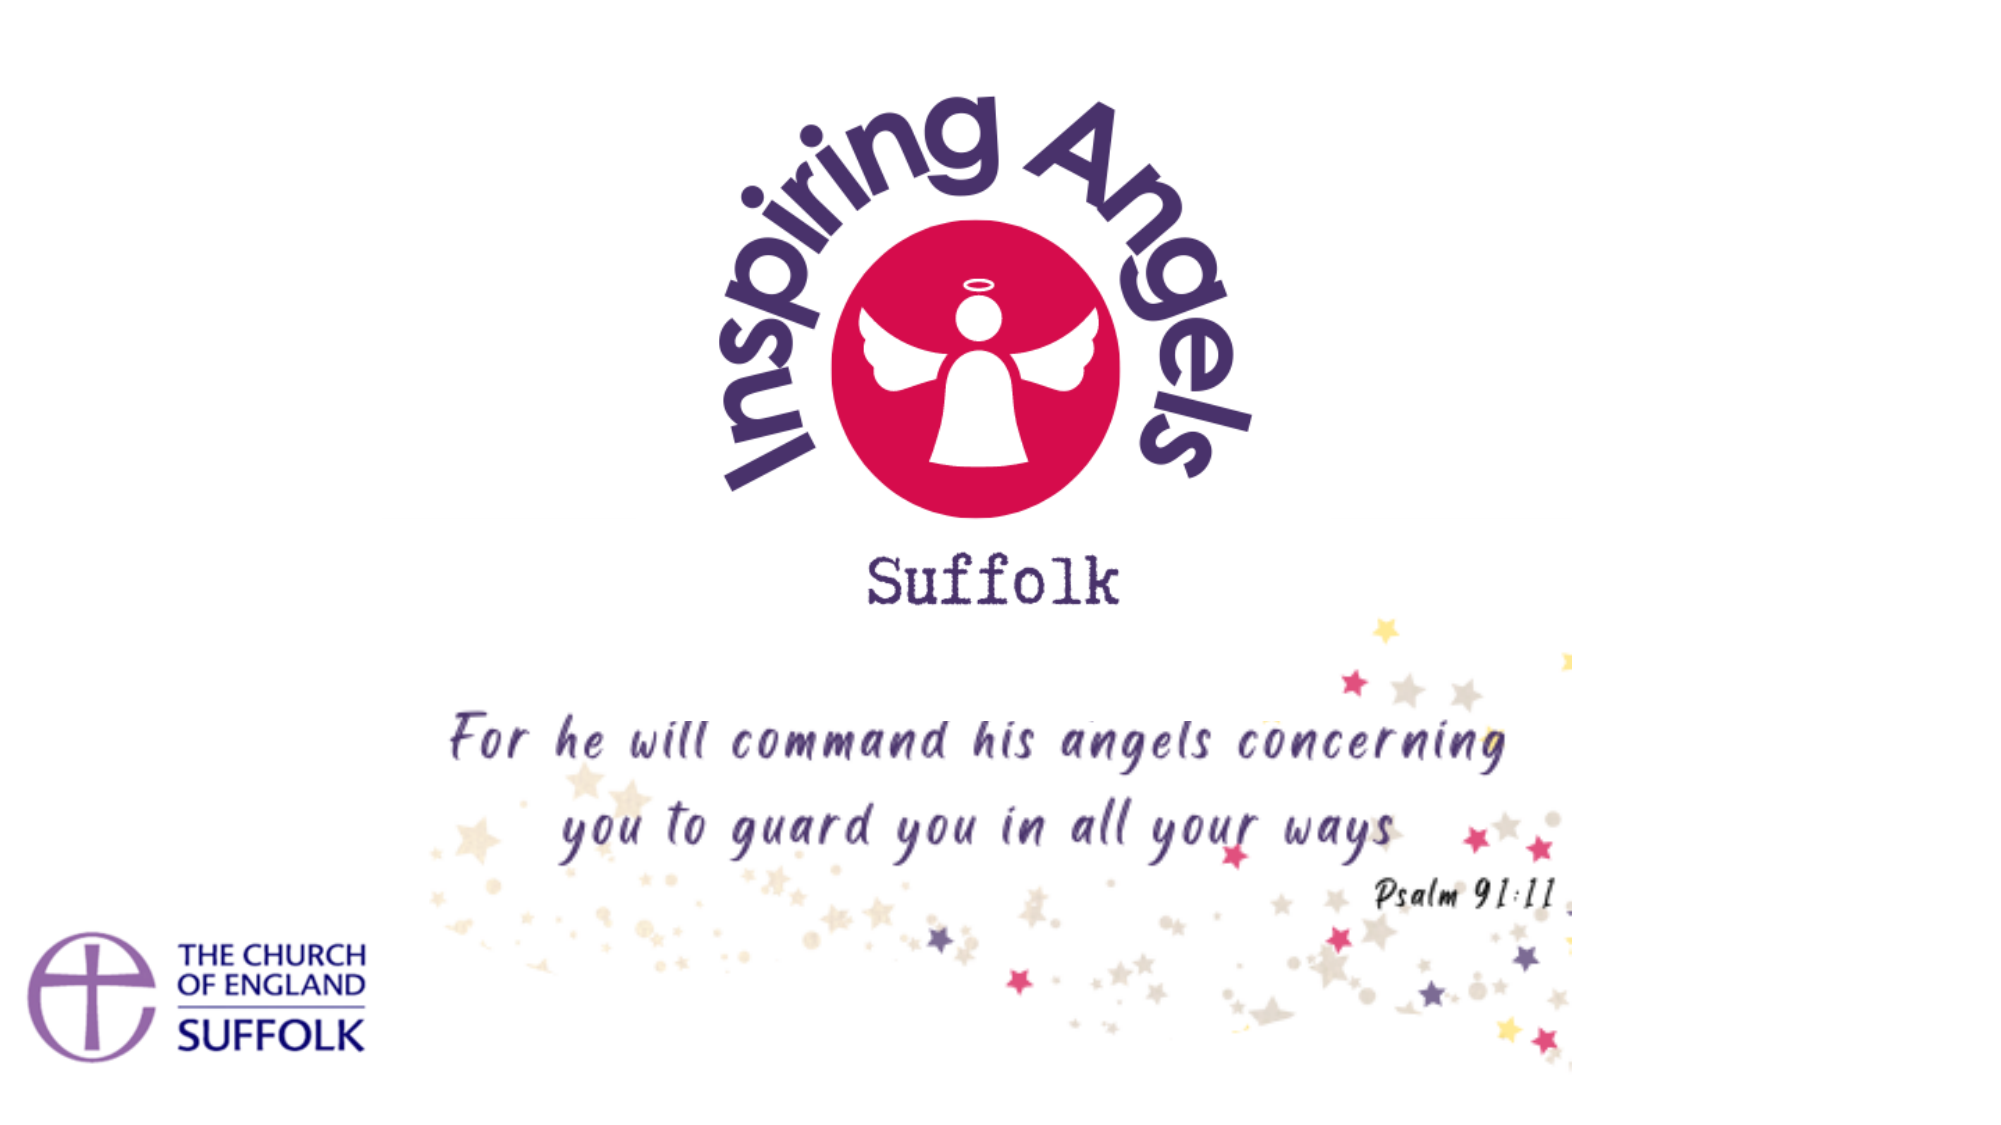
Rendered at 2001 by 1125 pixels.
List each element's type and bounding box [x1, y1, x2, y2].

picture [1, 26, 1572, 1096]
